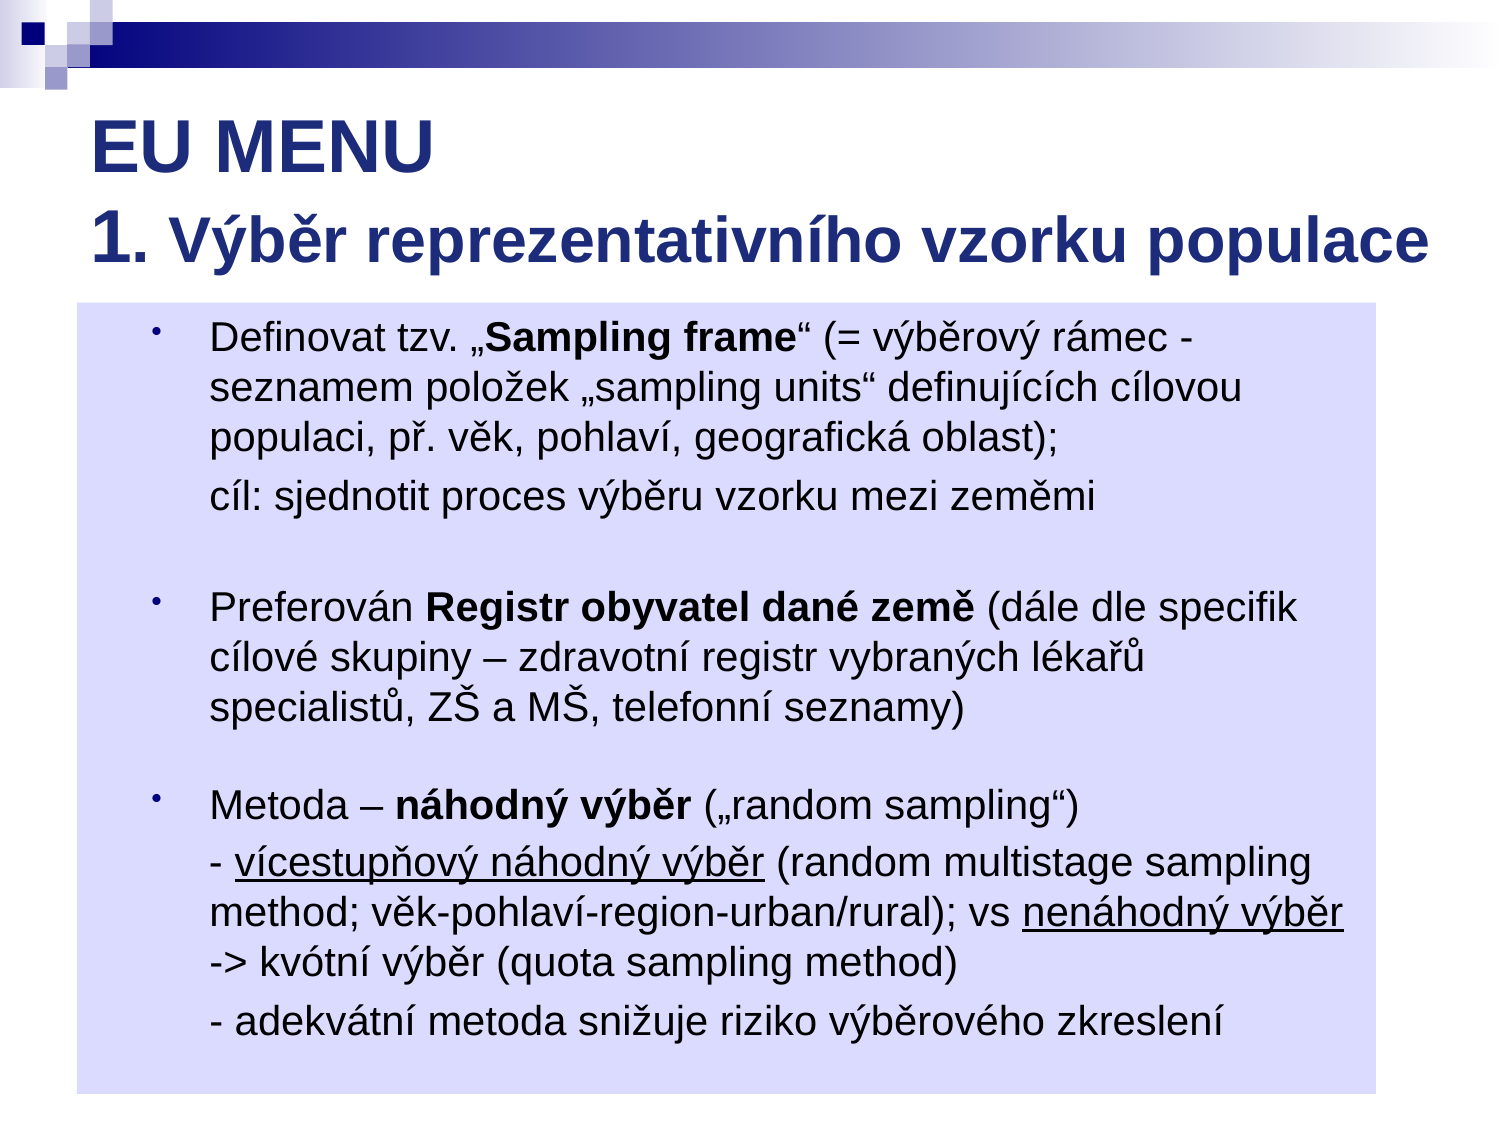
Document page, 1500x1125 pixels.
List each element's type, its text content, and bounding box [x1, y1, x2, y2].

list Definovat tzv. „Sampling frame“ (= výběrový rámec - seznamem položek „sampling units“ definujících cílovou populaci, př. věk, pohlaví, geografická oblast); cíl: sjednotit proces výběru vzorku mezi zeměmi Preferován Registr obyvatel dané země (dále dle specifik cílové skupiny – zdravotní registr vybraných lékařů specialistů, ZŠ a MŠ, telefonní seznamy) Metoda – náhodný výběr („random sampling“) - vícestupňový náhodný výběr (random multistage sampling method; věk-pohlaví-region-urban/rural); vs nenáhodný výběr -> kvótní výběr (quota sampling method) - adekvátní metoda snižuje riziko výběrového zkreslení [76, 302, 1377, 1095]
title EU MENU 1. Výběr reprezentativního vzorku populace [74, 74, 1483, 301]
